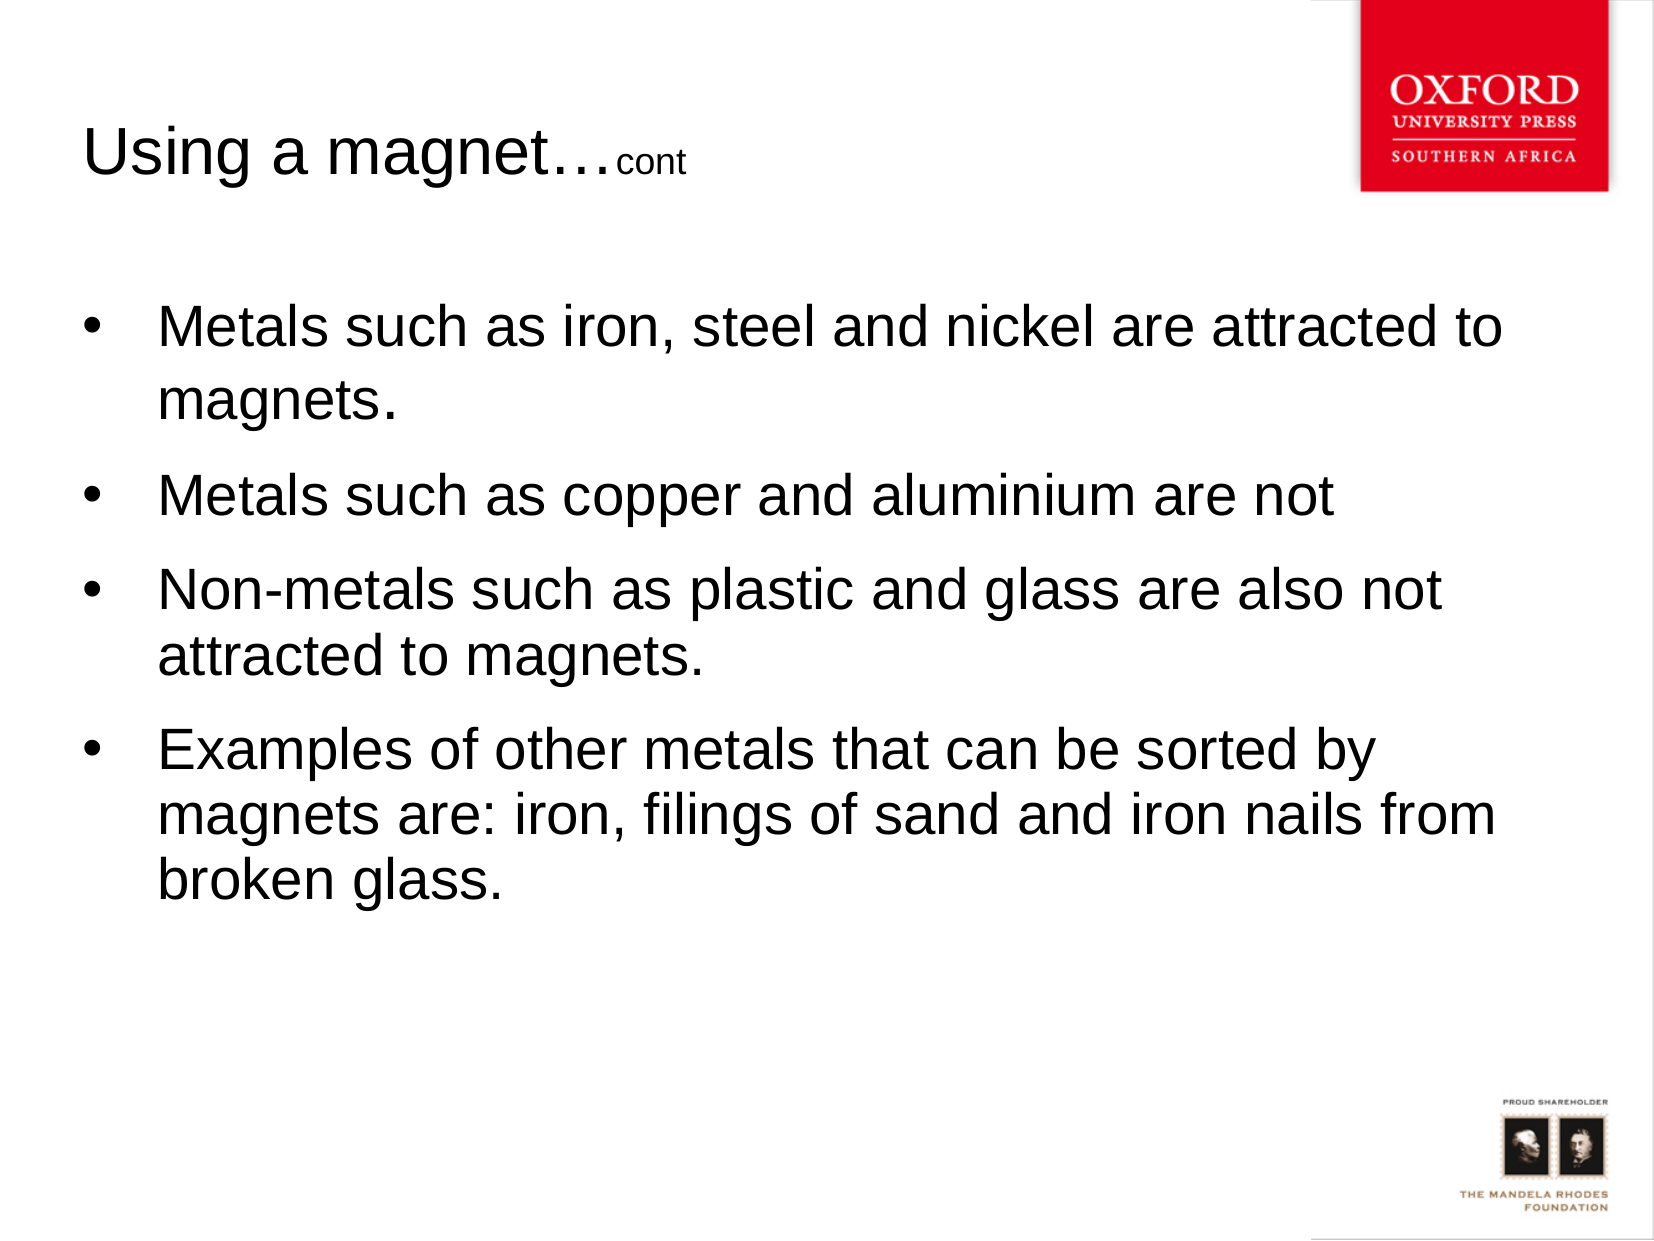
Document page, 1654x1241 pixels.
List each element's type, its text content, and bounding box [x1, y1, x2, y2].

picture [1311, 0, 1654, 1240]
list Metals such as iron, steel and nickel are attracted to magnets. Metals such as copper and aluminium are not Non-metals such as plastic and glass are also not attracted to magnets. Examples of other metals that can be sorted by magnets are: iron, filings of sand and iron nails from broken glass. [82, 290, 1565, 1063]
title Using a magnet…cont [82, 49, 1299, 256]
